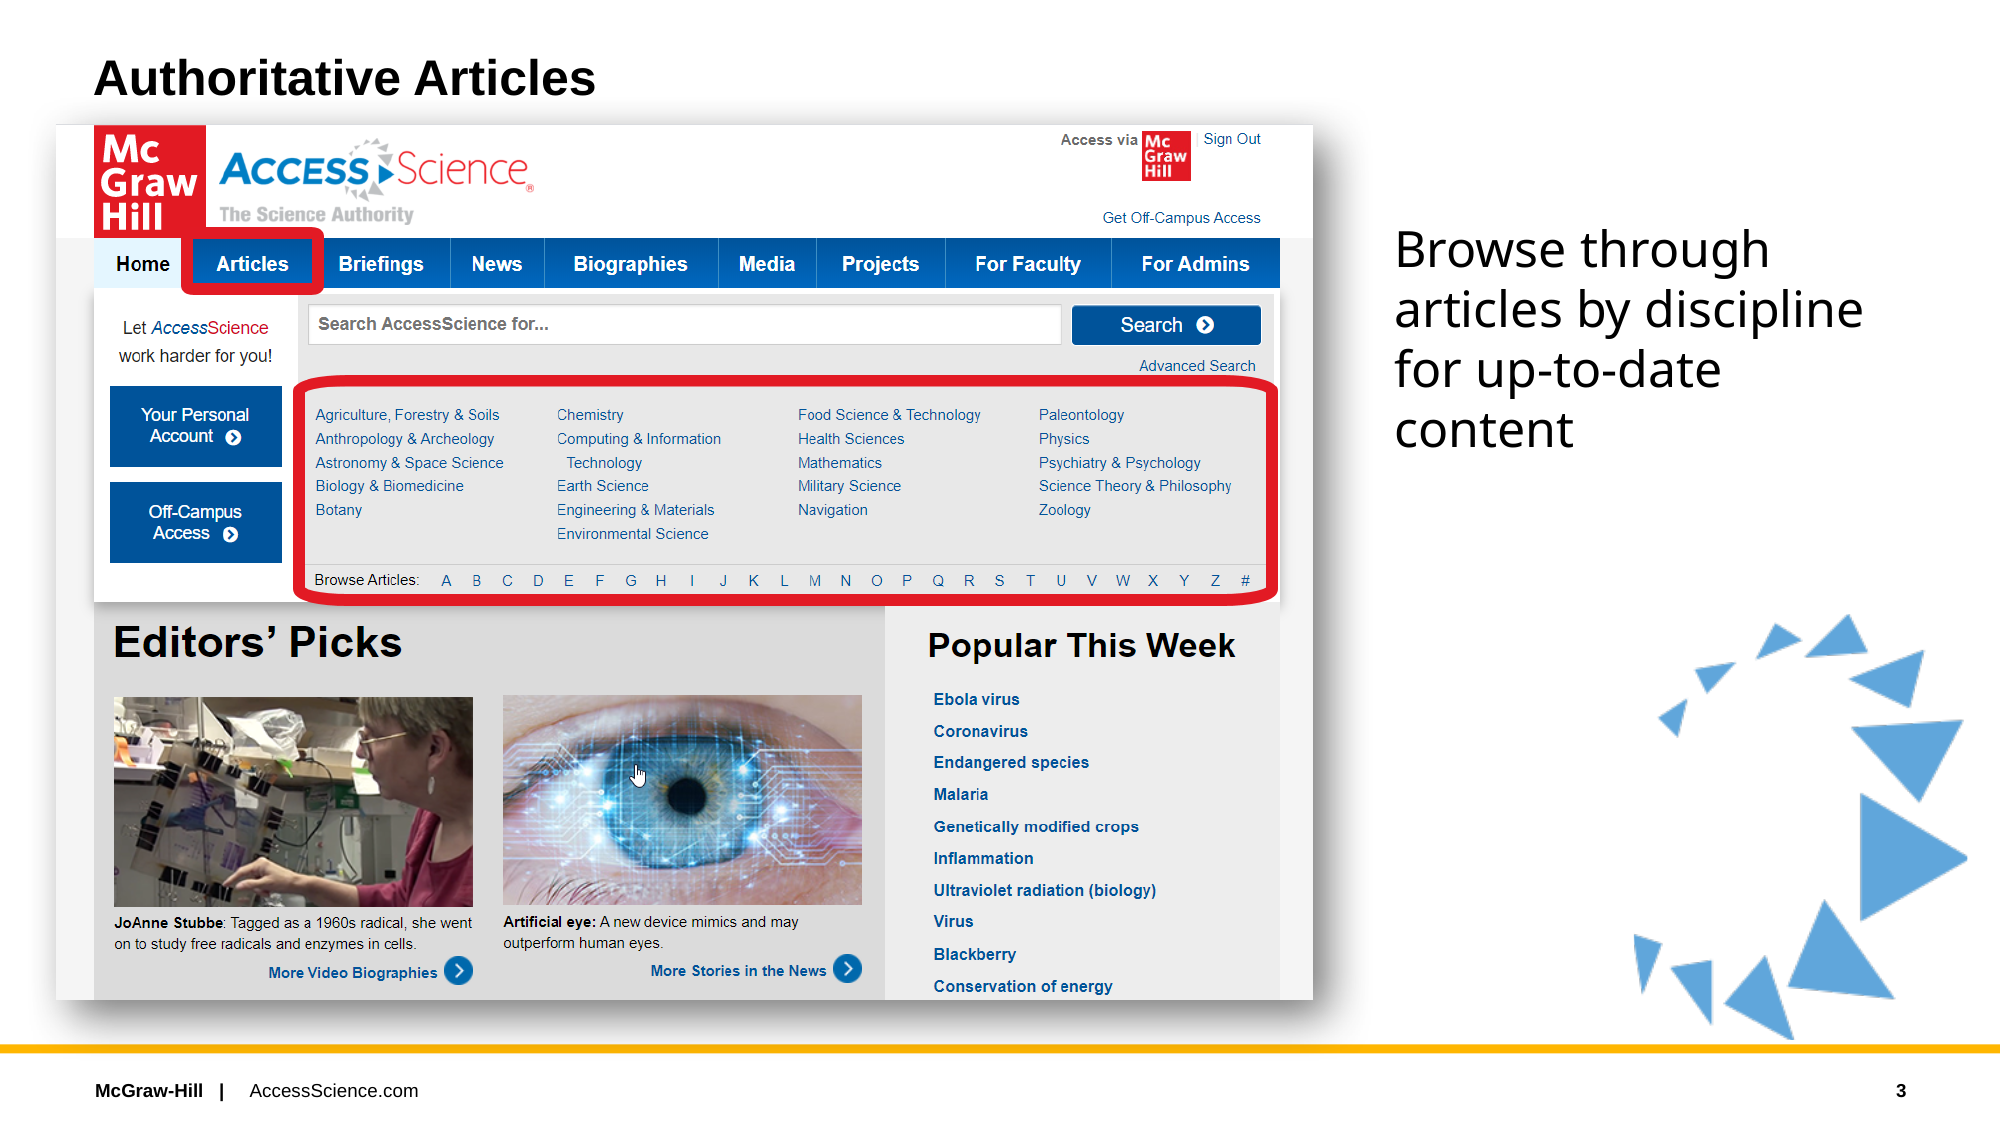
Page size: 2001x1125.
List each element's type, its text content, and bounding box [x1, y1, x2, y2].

title Authoritative Articles [78, 45, 977, 111]
picture [56, 124, 1313, 1001]
picture [1633, 614, 1968, 1040]
slide_number 3 [1711, 1071, 1922, 1109]
text_box Browse through articles by discipline for up-to-date content [1379, 209, 1888, 465]
text_box AccessScience.com [234, 1071, 1135, 1109]
